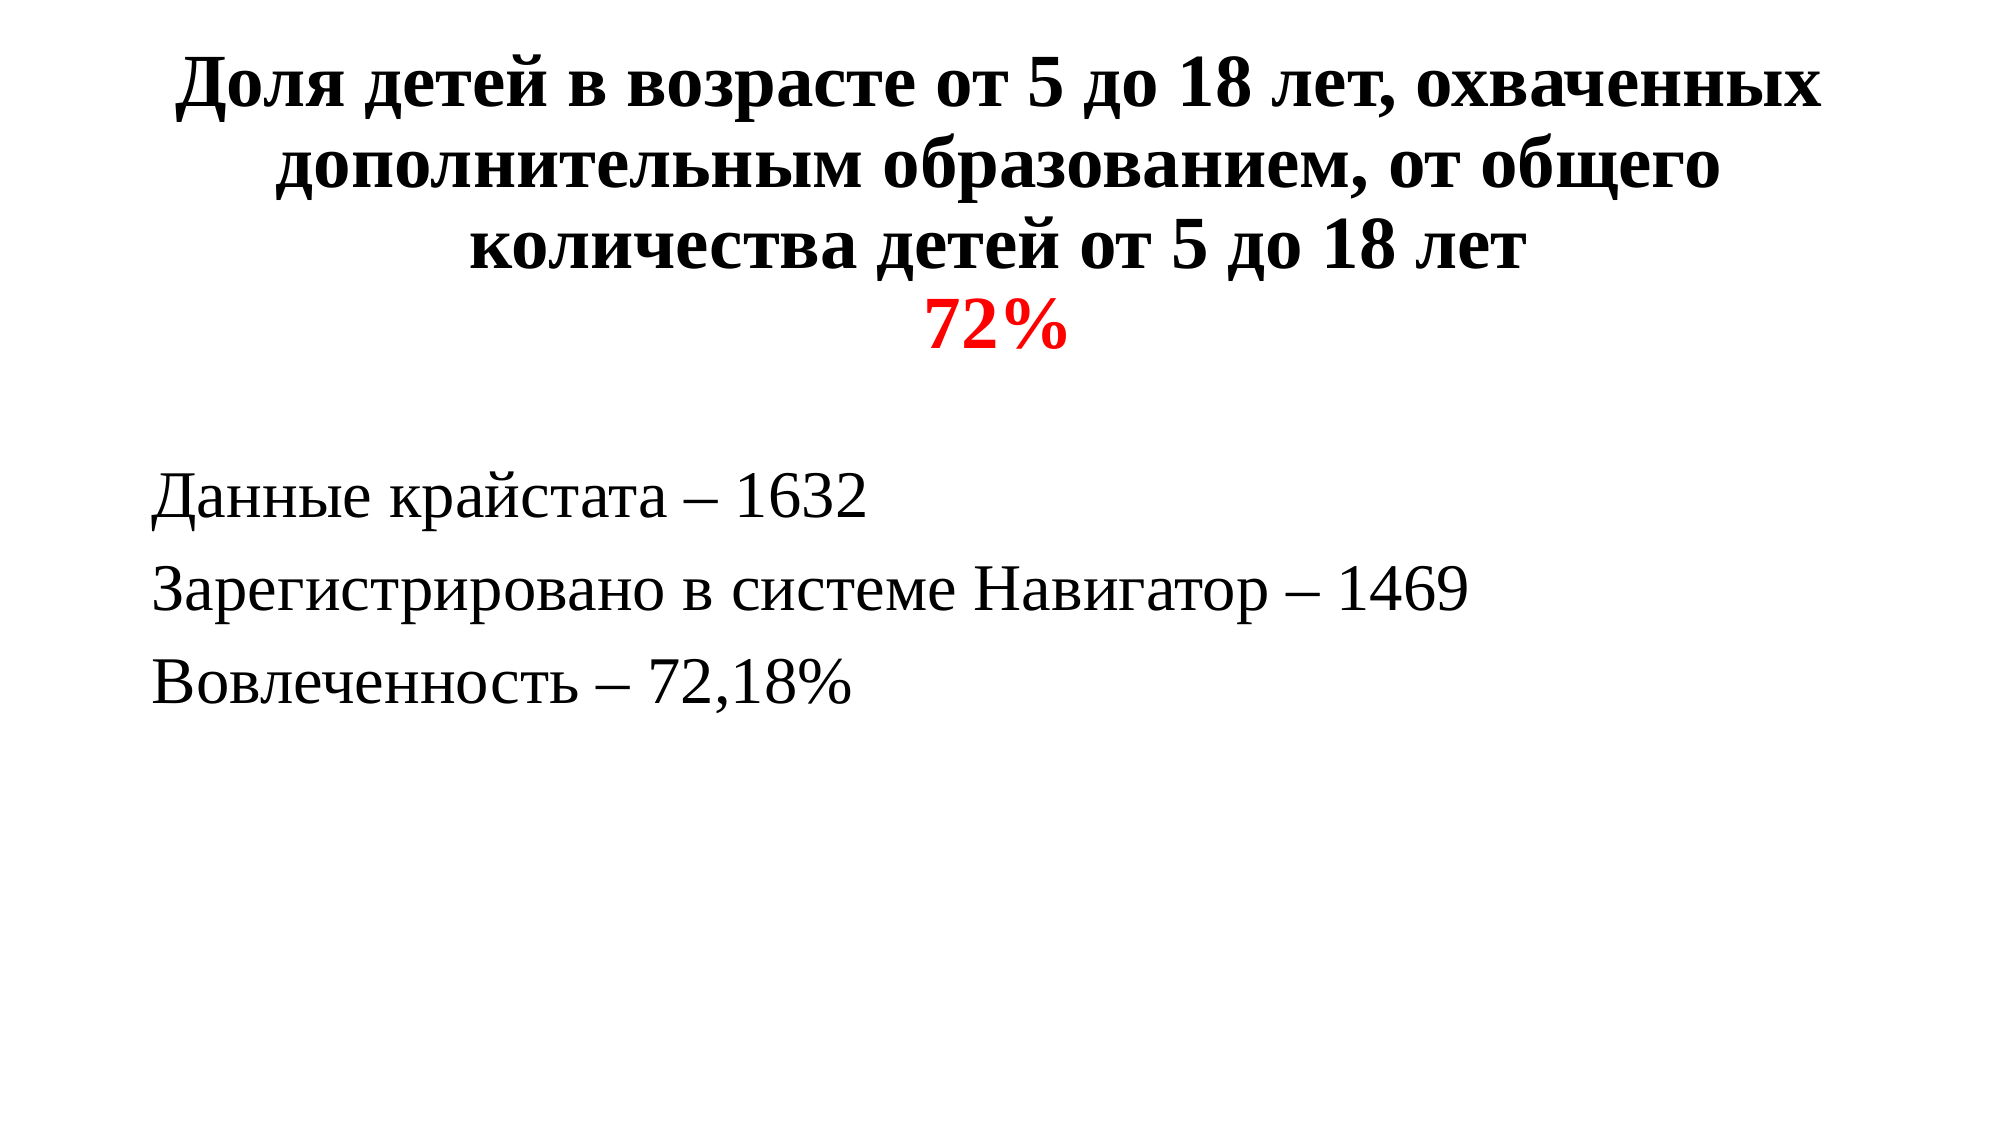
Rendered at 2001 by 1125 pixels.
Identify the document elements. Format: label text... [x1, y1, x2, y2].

title Доля детей в возрасте от 5 до 18 лет, охваченных дополнительным образованием, от общего количества детей от 5 до 18 лет 72% [136, 39, 1862, 373]
list Данные крайстата – 1632 Зарегистрировано в системе Навигатор – 1469 Вовлеченность – 72,18% [136, 452, 1862, 999]
